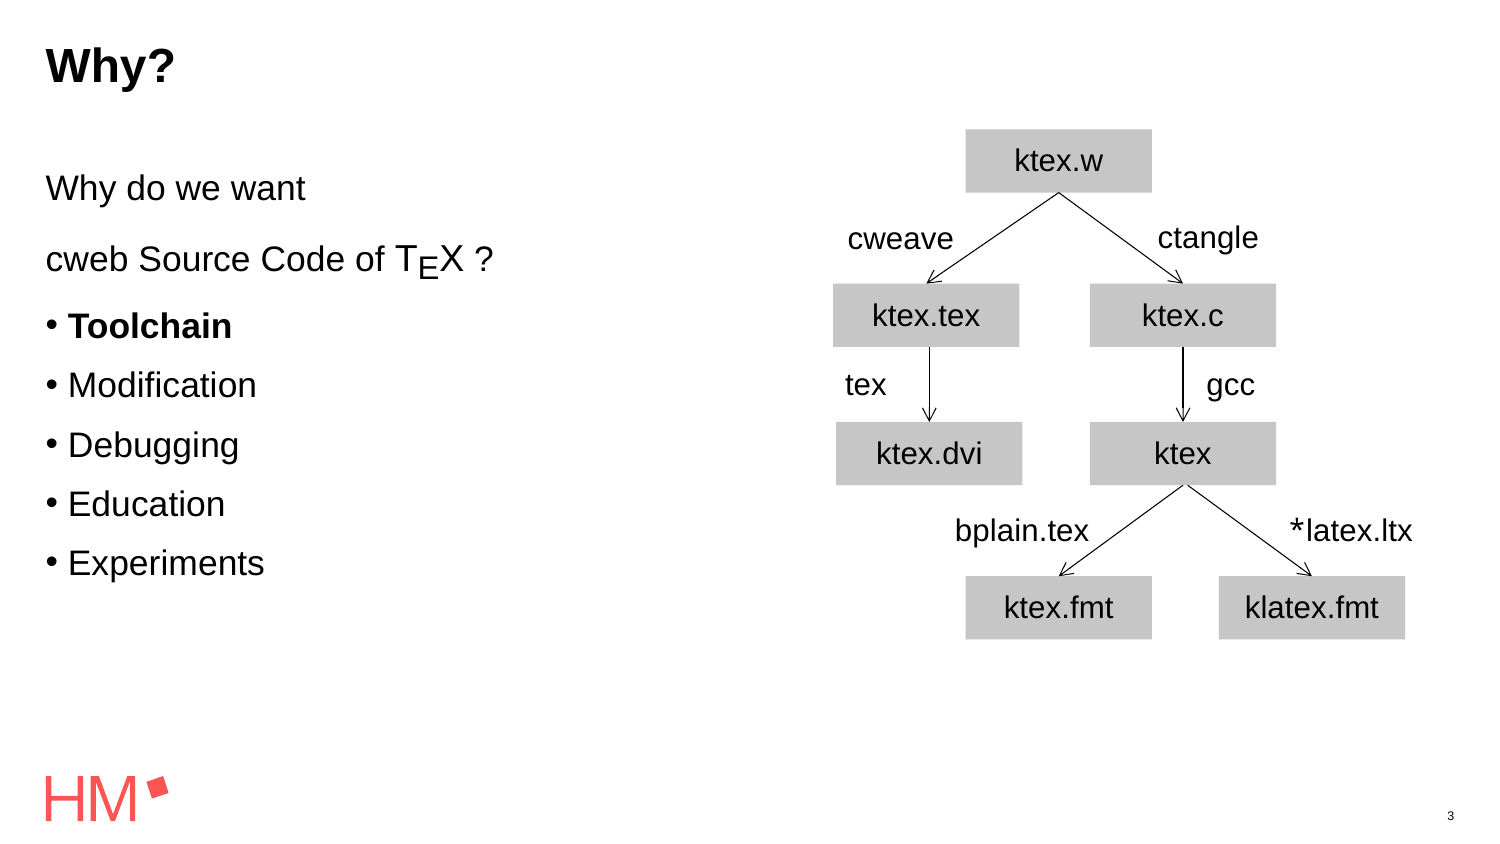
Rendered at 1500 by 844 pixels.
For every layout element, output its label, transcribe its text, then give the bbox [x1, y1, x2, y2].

text_box [768, 160, 1473, 735]
text_box ktex.dvi [835, 421, 1023, 486]
title Why? [45, 41, 1455, 152]
text_box ktex.c [1089, 282, 1277, 348]
text_box bplain.tex [943, 506, 1058, 555]
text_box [1058, 485, 1183, 577]
text_box klatex.fmt [1218, 575, 1406, 640]
text_box cweave [836, 214, 926, 263]
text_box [926, 192, 1059, 284]
text_box ktex.tex [832, 282, 1021, 348]
list Why do we want cweb Source Code of TEX ? Toolchain Modification Debugging Education Experiments [45, 160, 614, 735]
slide_number 3 [1296, 808, 1455, 835]
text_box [1059, 192, 1183, 284]
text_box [1187, 485, 1312, 577]
text_box *latex.ltx [1312, 506, 1425, 555]
text_box ktex.w [965, 128, 1153, 192]
text_box gcc [1195, 360, 1268, 408]
text_box ktex [1089, 421, 1277, 486]
text_box tex [833, 360, 899, 408]
text_box ctangle [1183, 214, 1271, 262]
text_box ktex.fmt [965, 575, 1153, 640]
